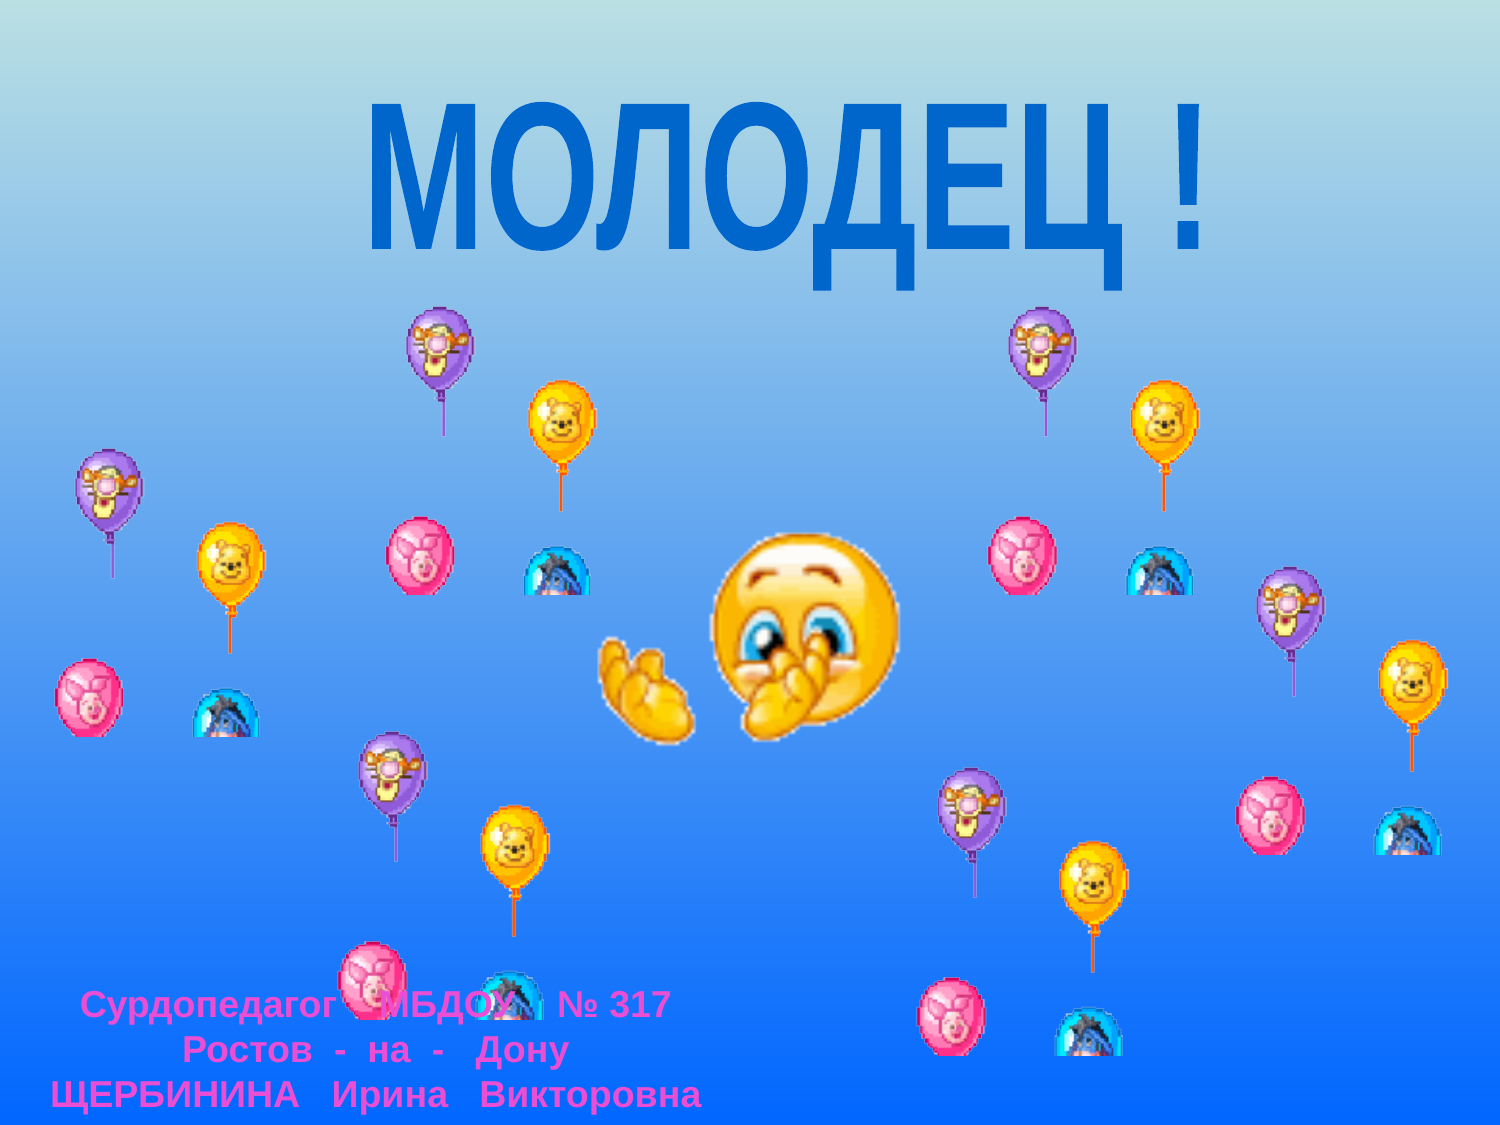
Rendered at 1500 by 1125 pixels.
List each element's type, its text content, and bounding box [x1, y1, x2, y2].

text_box Сурдопедагог МБДОУ № 317 Ростов - на - Дону ЩЕРБИНИНА Ирина Викторовна [1, 972, 751, 1123]
picture [371, 302, 916, 755]
picture [974, 302, 1219, 595]
picture [1222, 562, 1467, 855]
picture [324, 727, 569, 1021]
picture [903, 762, 1148, 1056]
picture [40, 443, 286, 737]
